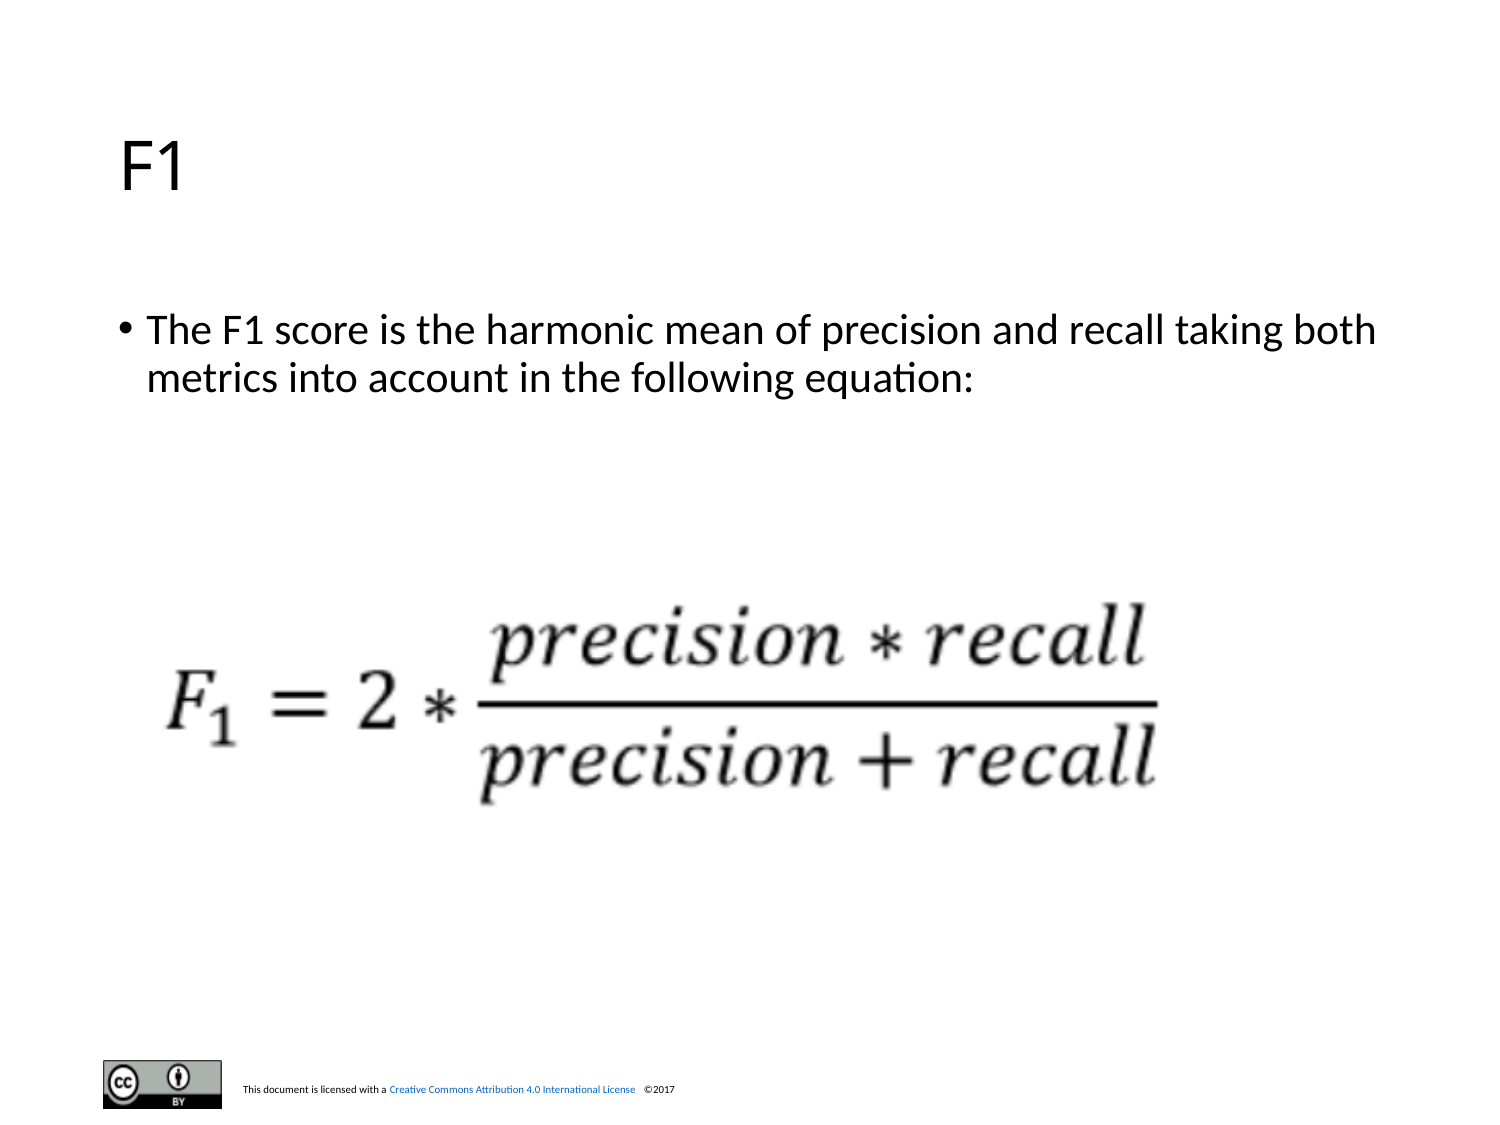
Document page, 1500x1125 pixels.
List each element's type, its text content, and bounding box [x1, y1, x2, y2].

title F1 [103, 59, 1397, 278]
list The F1 score is the harmonic mean of precision and recall taking both metrics into account in the following equation: [103, 299, 1397, 1014]
picture [121, 543, 1216, 894]
picture [103, 1060, 222, 1109]
